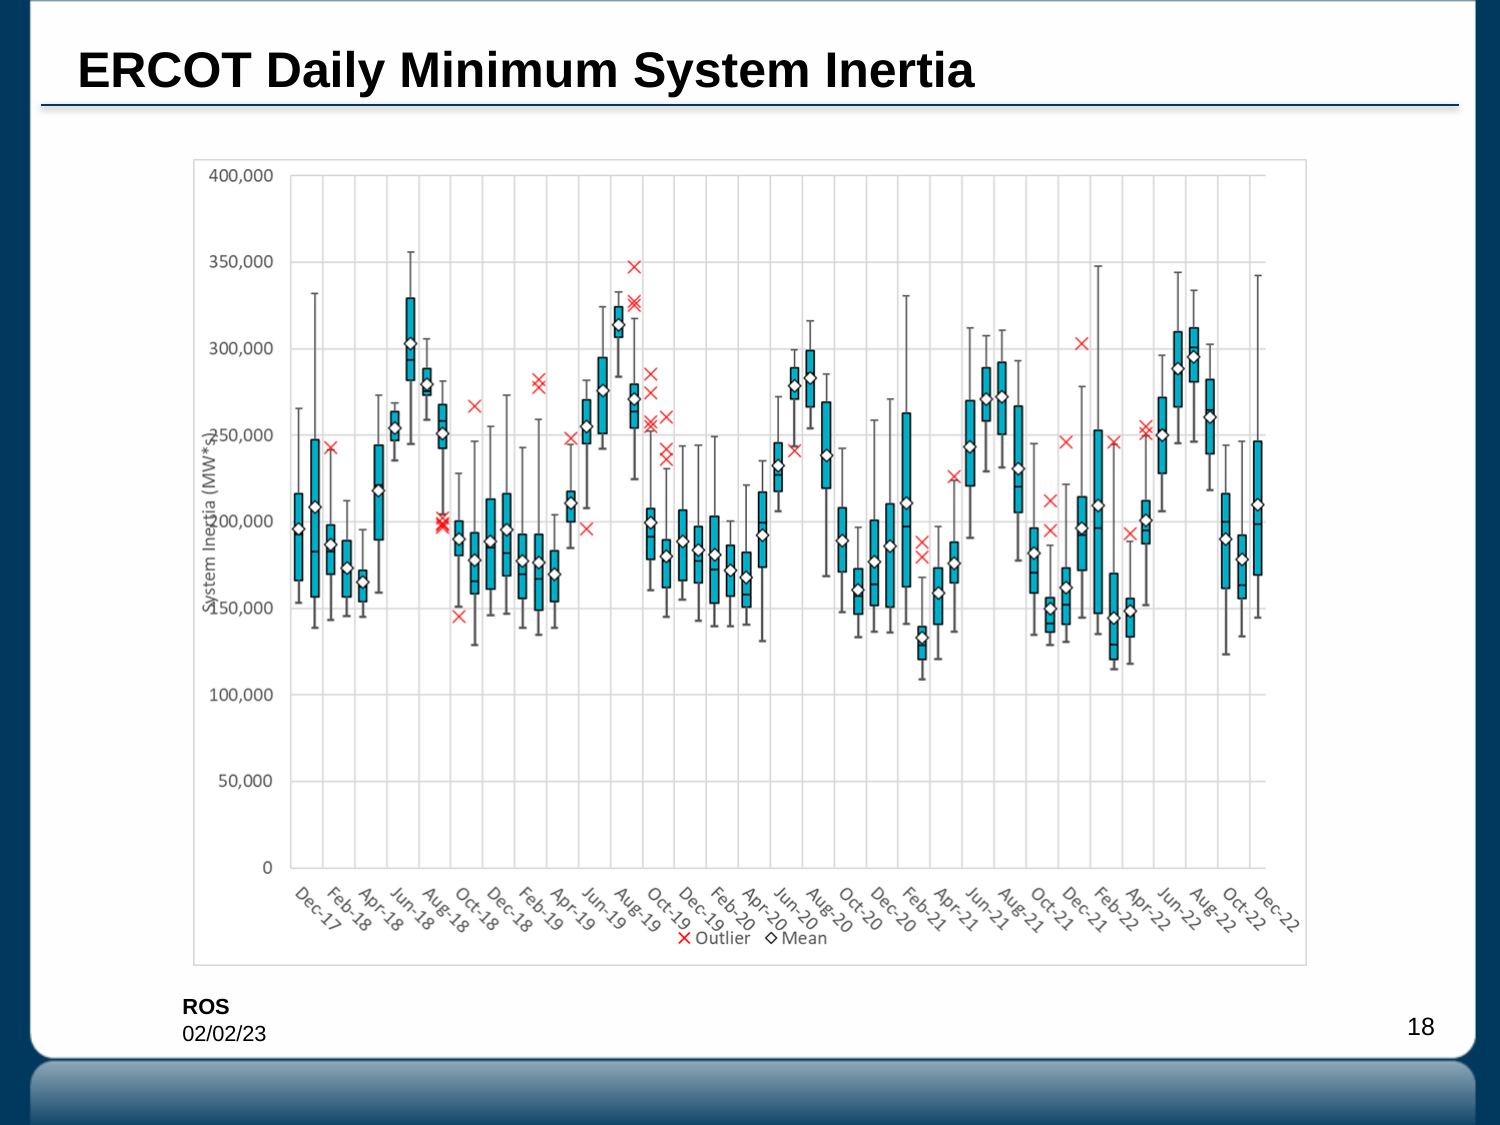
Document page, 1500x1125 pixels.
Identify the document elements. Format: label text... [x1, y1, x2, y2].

title ERCOT Daily Minimum System Inertia [62, 29, 1450, 106]
picture [0, 0, 1500, 1125]
